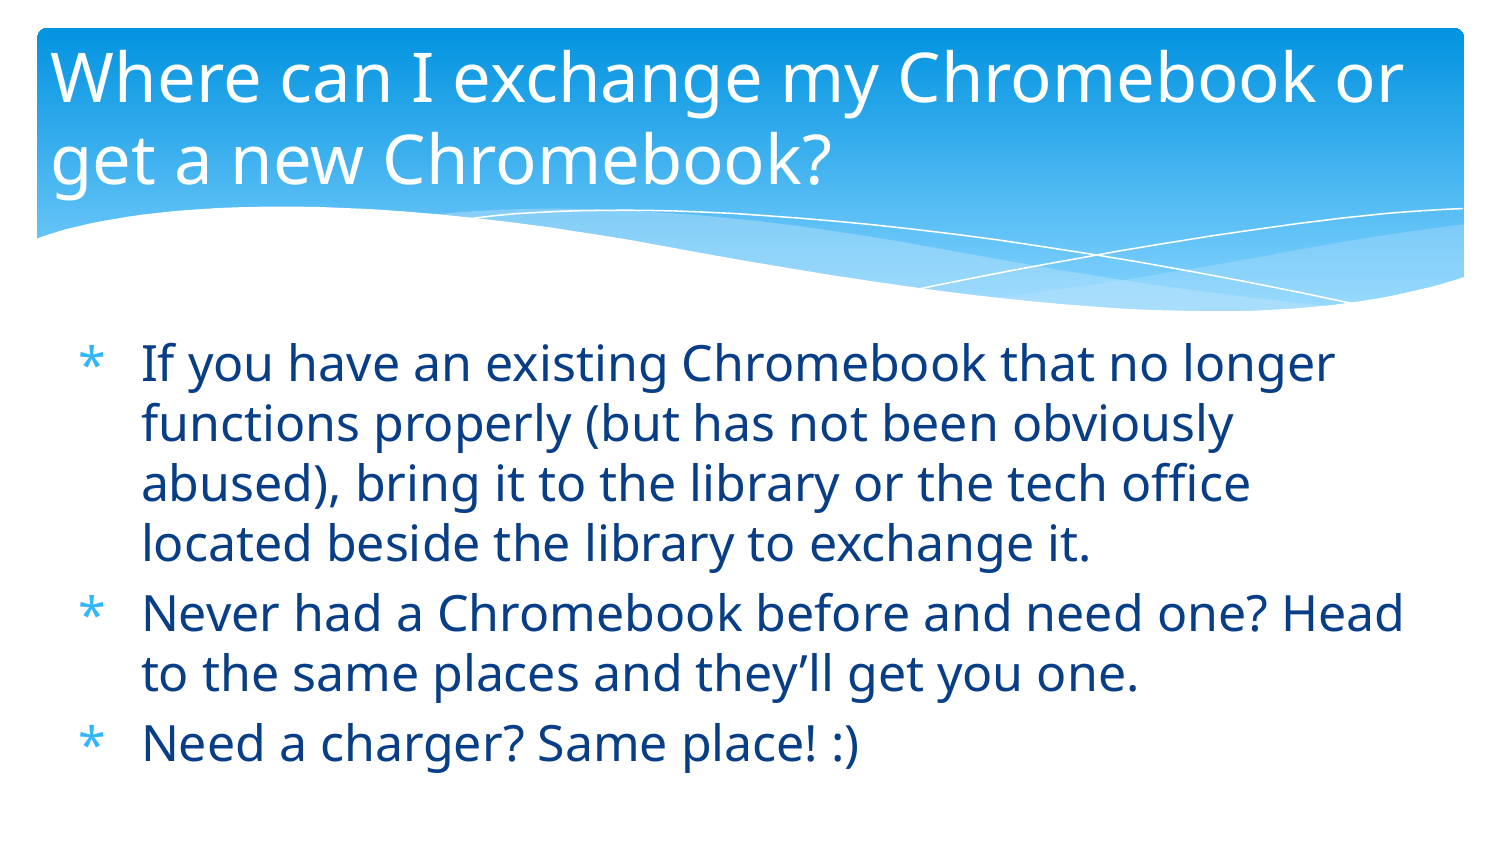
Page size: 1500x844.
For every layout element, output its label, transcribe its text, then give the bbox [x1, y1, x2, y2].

title Where can I exchange my Chromebook or get a new Chromebook? [35, 0, 1500, 232]
list If you have an existing Chromebook that no longer functions properly (but has not been obviously abused), bring it to the library or the tech office located beside the library to exchange it. Never had a Chromebook before and need one? Head to the same places and they’ll get you one. Need a charger? Same place! :) [51, 253, 1449, 793]
